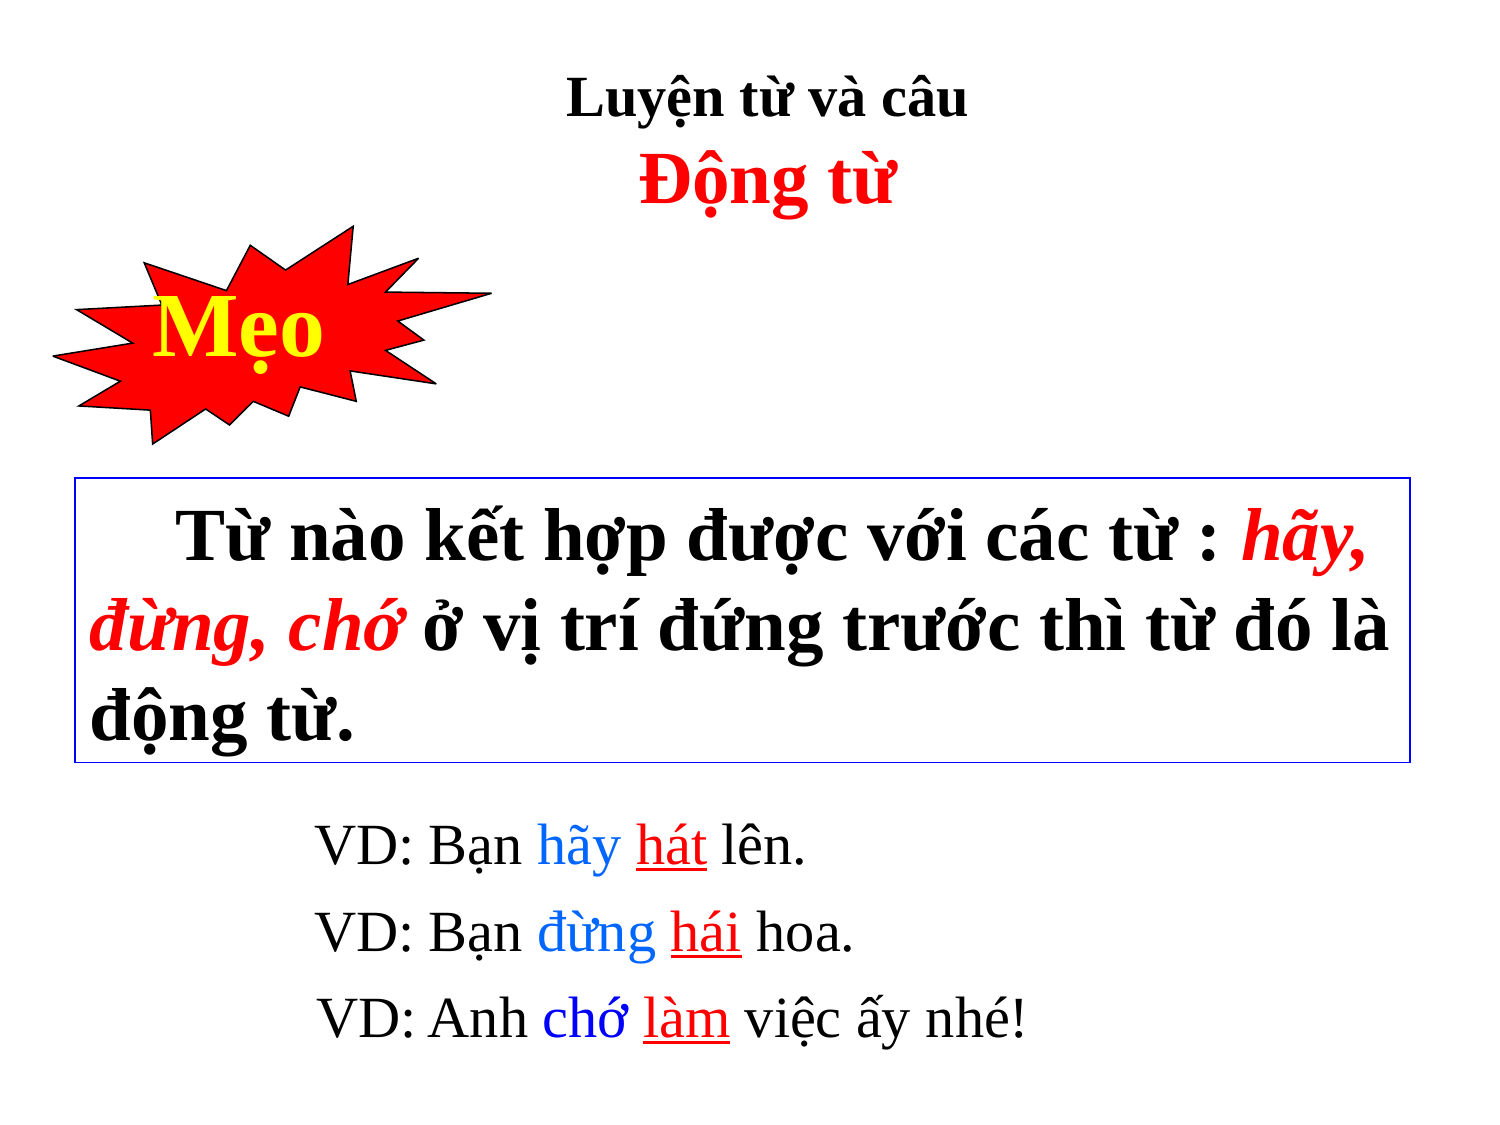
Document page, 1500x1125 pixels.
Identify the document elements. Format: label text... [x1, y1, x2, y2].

text_box Mẹo [137, 257, 352, 382]
text_box [52, 306, 357, 445]
text_box [305, 226, 354, 257]
text_box VD: Bạn hãy hát lên. [299, 798, 1111, 884]
text_box Luyện từ và câu Động từ [205, 50, 1330, 226]
text_box Từ nào kết hợp được với các từ : hãy, đừng, chớ ở vị trí đứng trước thì từ đó là động từ. [74, 477, 1410, 763]
text_box VD: Anh chớ làm việc ấy nhé! [301, 971, 1074, 1057]
text_box VD: Bạn đừng hái hoa. [299, 886, 887, 971]
text_box [244, 245, 267, 257]
text_box [352, 258, 492, 384]
